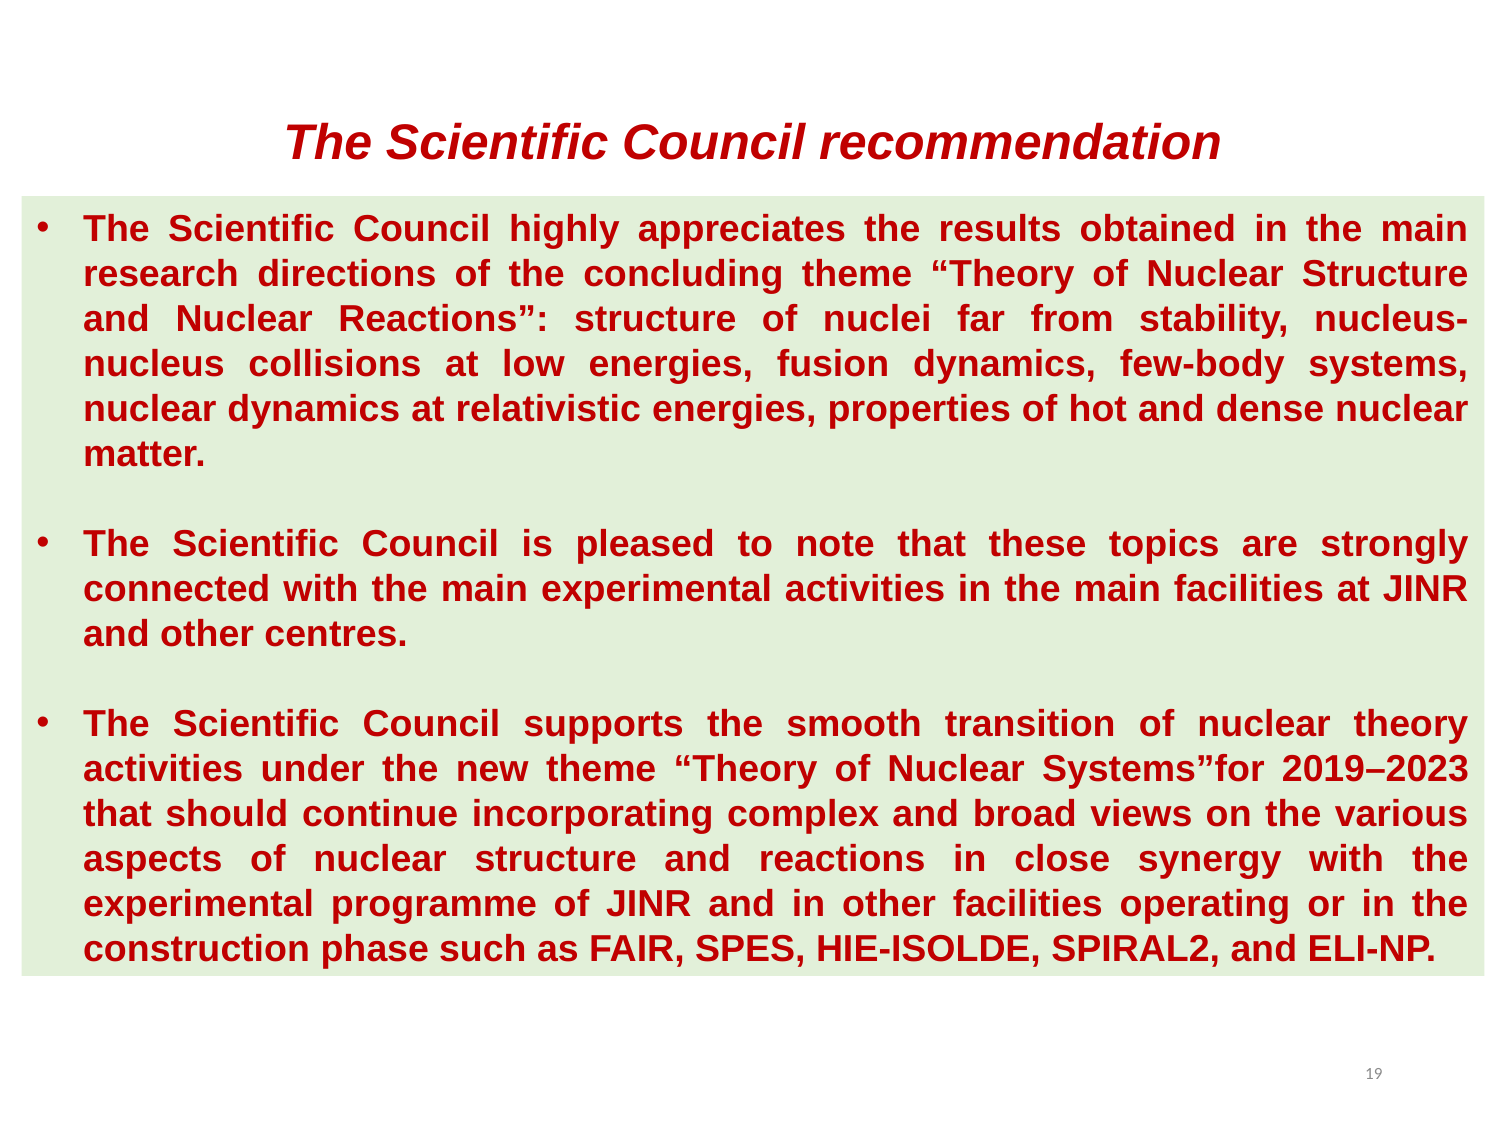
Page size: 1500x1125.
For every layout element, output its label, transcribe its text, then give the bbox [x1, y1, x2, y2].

slide_number 19 [1060, 1042, 1398, 1103]
text_box The Scientific Council recommendation [43, 101, 1463, 177]
text_box The Scientific Council highly appreciates the results obtained in the main research directions of the concluding theme “Theory of Nuclear Structure and Nuclear Reactions”: structure of nuclei far from stability, nucleus-nucleus collisions at low energies, fusion dynamics, few-body systems, nuclear dynamics at relativistic energies, properties of hot and dense nuclear matter. The Scientific Council is pleased to note that these topics are strongly connected with the main experimental activities in the main facilities at JINR and other centres. The Scientific Council supports the smooth transition of nuclear theory activities under the new theme “Theory of Nuclear Systems”for 2019–2023 that should continue incorporating complex and broad views on the various aspects of nuclear structure and reactions in close synergy with the experimental programme of JINR and in other facilities operating or in the construction phase such as FAIR, SPES, HIE-ISOLDE, SPIRAL2, and ELI-NP. [21, 196, 1485, 976]
